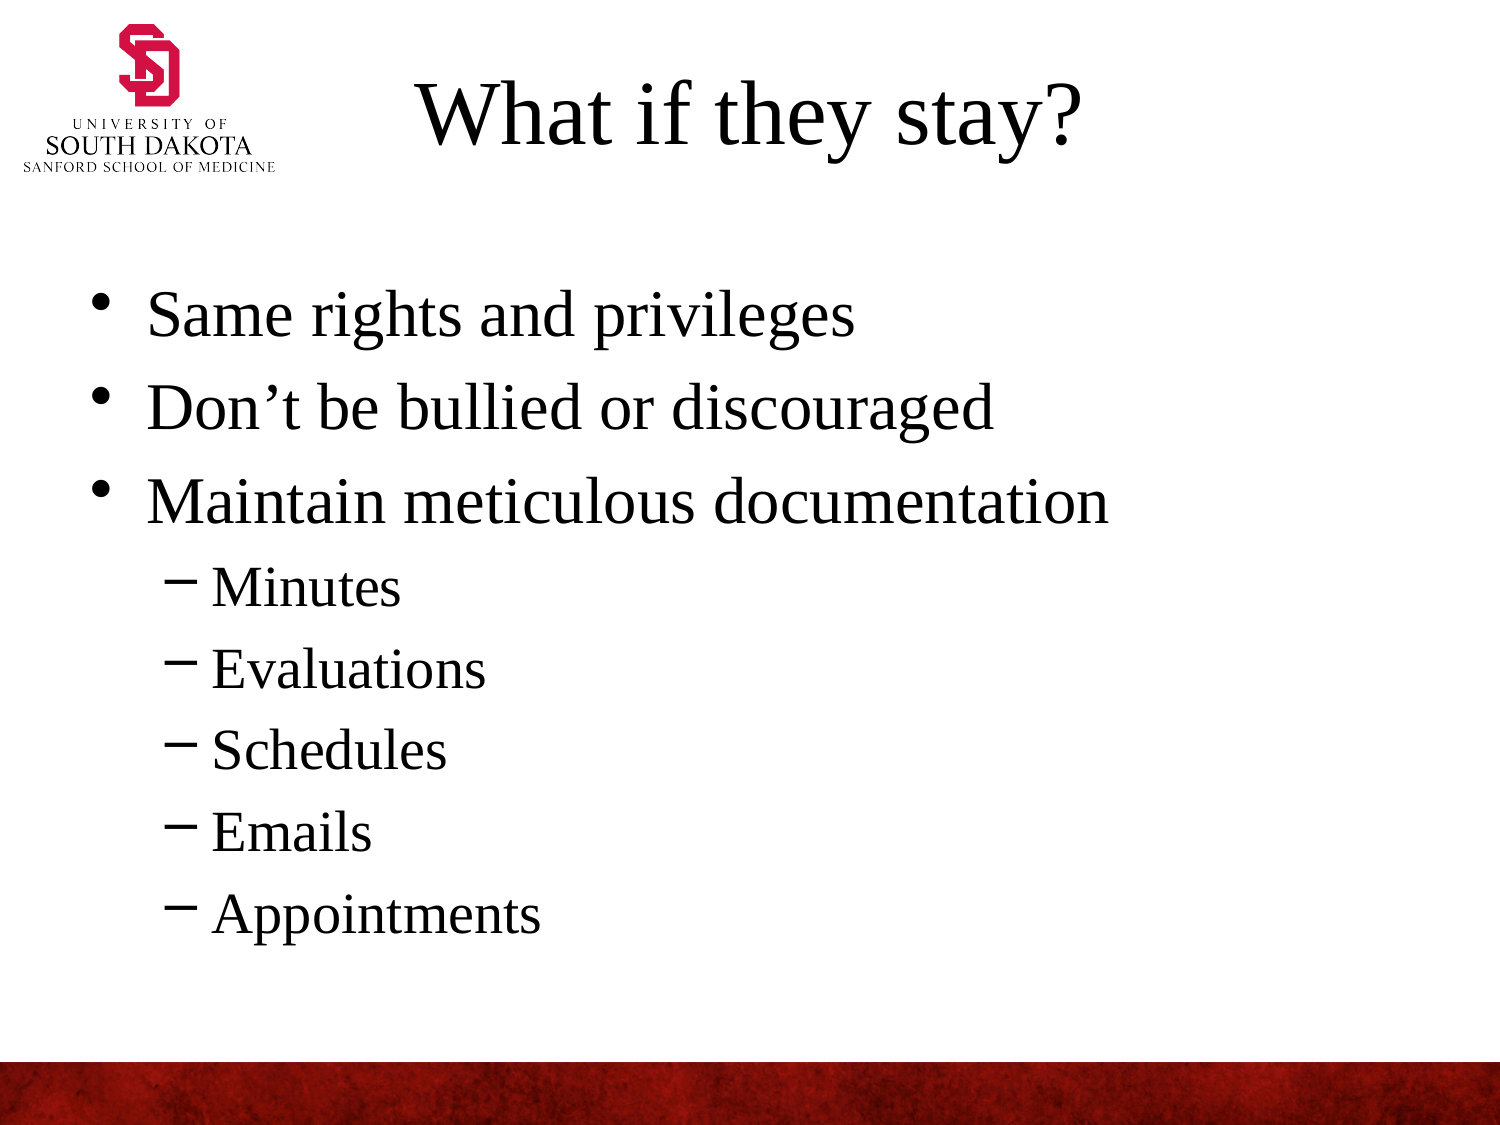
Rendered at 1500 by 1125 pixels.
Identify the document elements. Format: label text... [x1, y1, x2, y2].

picture [24, 24, 275, 172]
list Same rights and privileges Don’t be bullied or discouraged Maintain meticulous documentation Minutes Evaluations Schedules Emails Appointments [75, 262, 1425, 1005]
title What if they stay? [75, 45, 1425, 233]
picture [0, 1062, 1500, 1125]
